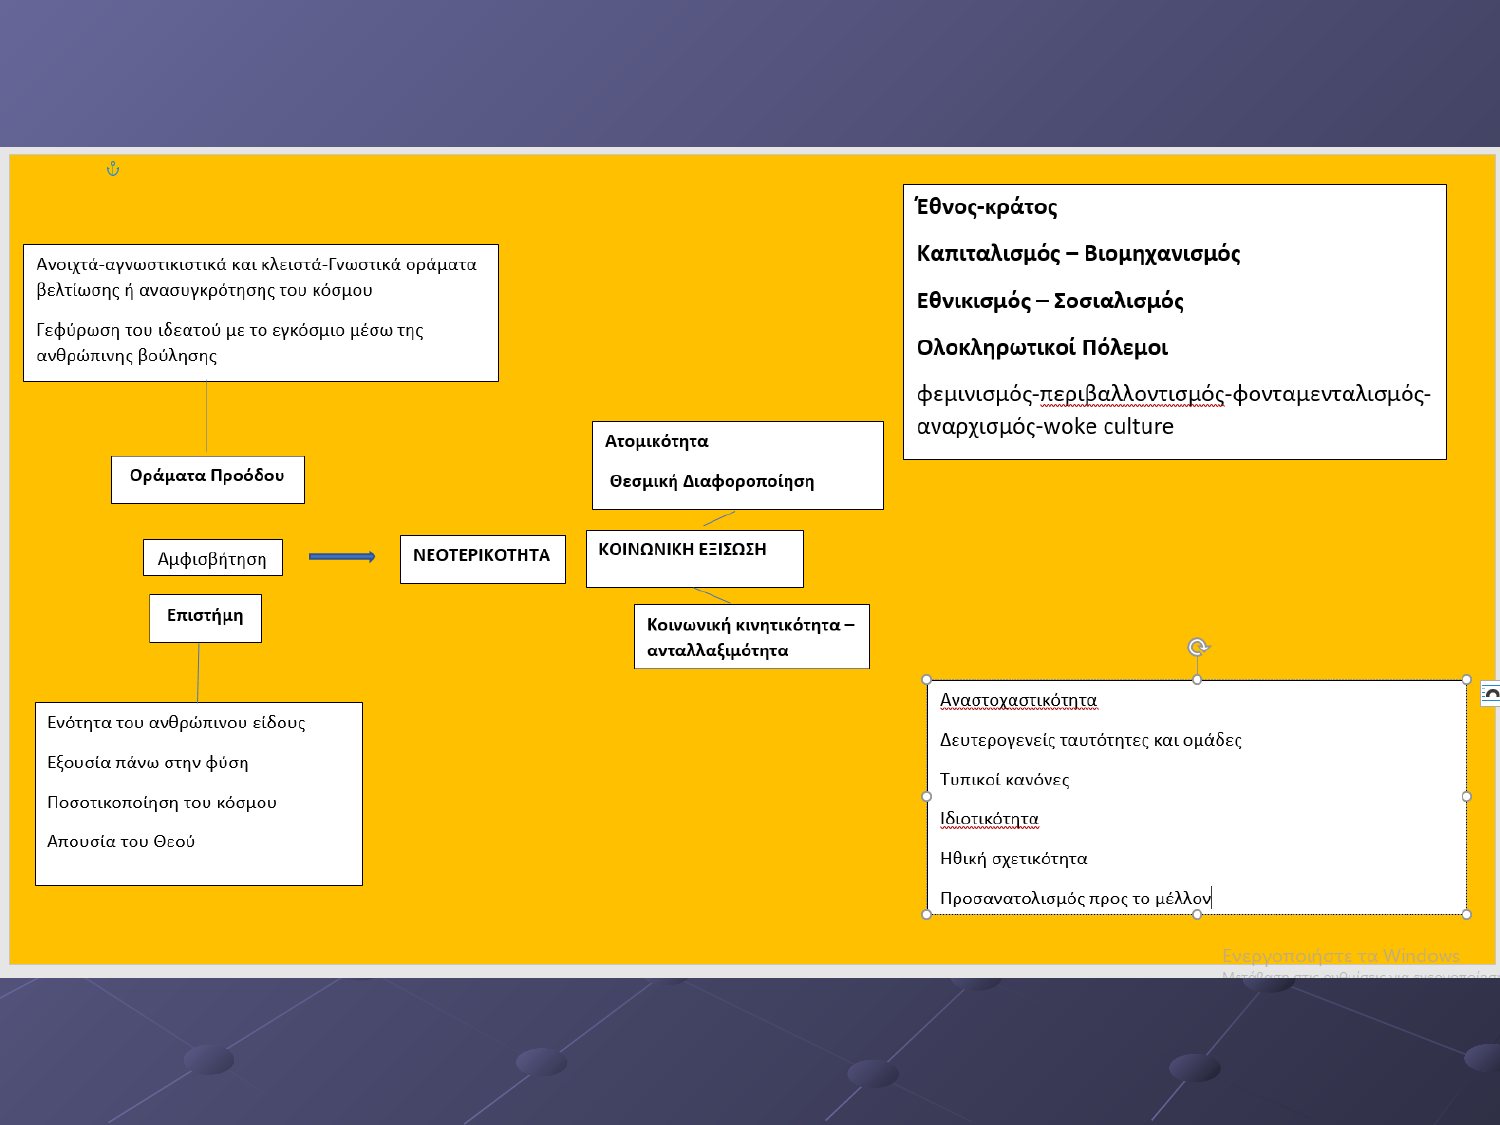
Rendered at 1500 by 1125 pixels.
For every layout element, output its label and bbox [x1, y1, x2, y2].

picture [0, 147, 1500, 978]
